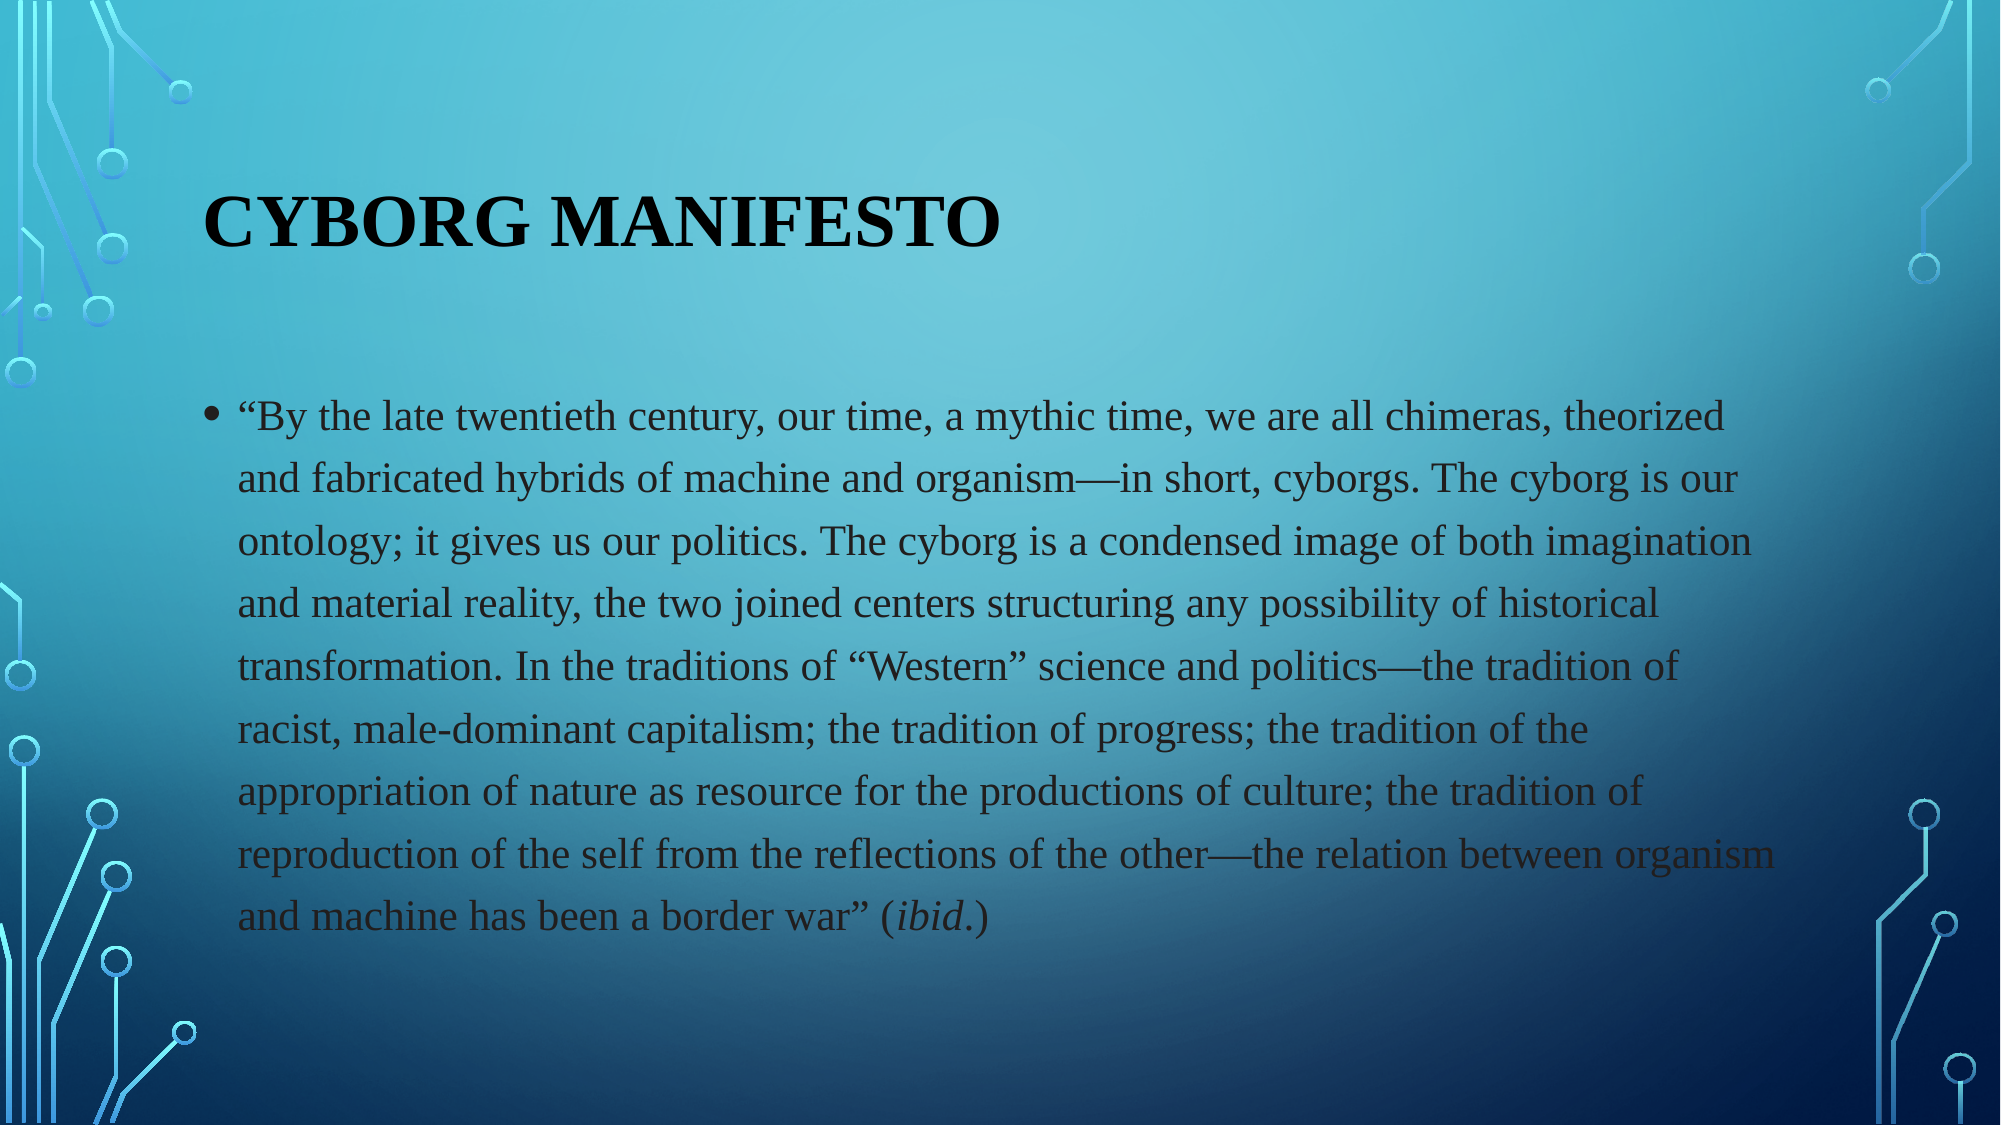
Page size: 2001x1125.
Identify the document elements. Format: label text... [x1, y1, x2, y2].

title Cyborg manıfesto [187, 101, 1813, 344]
list “By the late twentieth century, our time, a mythic time, we are all chimeras, theorized and fabricated hybrids of machine and organism—in short, cyborgs. The cyborg is our ontology; it gives us our politics. The cyborg is a condensed image of both imagination and material reality, the two joined centers structuring any possibility of historical transformation. In the traditions of “Western” science and politics—the tradition of racist, male-dominant capitalism; the tradition of progress; the tradition of the appropriation of nature as resource for the productions of culture; the tradition of reproduction of the self from the reflections of the other—the relation between organism and machine has been a border war” (ibid.) [187, 369, 1813, 950]
